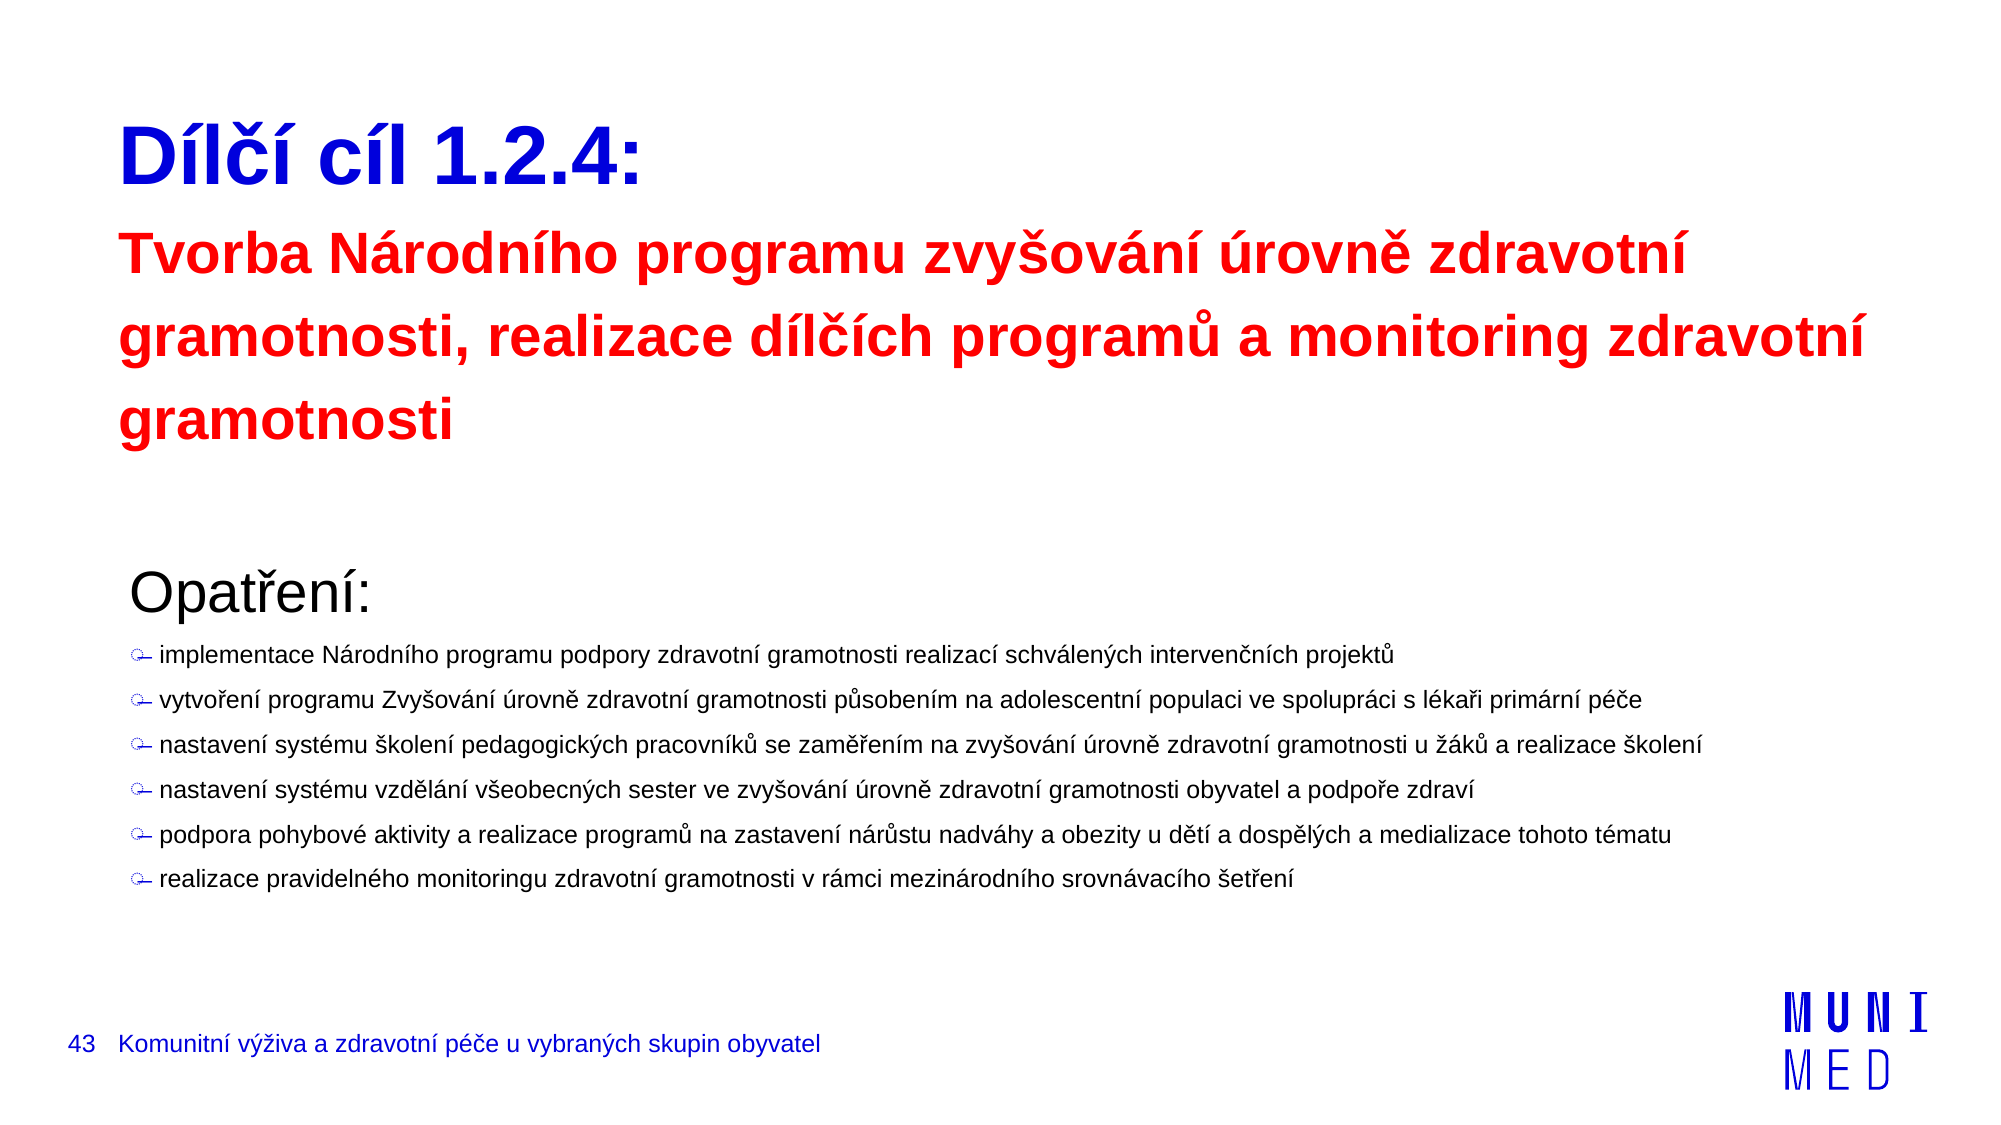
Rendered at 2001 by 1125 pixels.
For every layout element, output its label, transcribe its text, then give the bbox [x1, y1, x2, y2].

list Opatření: implementace Národního programu podpory zdravotní gramotnosti realizací schválených intervenčních projektů vytvoření programu Zvyšování úrovně zdravotní gramotnosti působením na adolescentní populaci ve spolupráci s lékaři primární péče nastavení systému školení pedagogických pracovníků se zaměřením na zvyšování úrovně zdravotní gramotnosti u žáků a realizace školení nastavení systému vzdělání všeobecných sester ve zvyšování úrovně zdravotní gramotnosti obyvatel a podpoře zdraví podpora pohybové aktivity a realizace programů na zastavení nárůstu nadváhy a obezity u dětí a dospělých a medializace tohoto tématu realizace pravidelného monitoringu zdravotní gramotnosti v rámci mezinárodního srovnávacího šetření [118, 473, 1883, 957]
slide_number 43 [67, 1021, 110, 1063]
footer Komunitní výživa a zdravotní péče u vybraných skupin obyvatel [118, 1021, 1418, 1063]
title Dílčí cíl 1.2.4: Tvorba Národního programu zvyšování úrovně zdravotní gramotnosti, realizace dílčích programů a monitoring zdravotní gramotnosti [118, 118, 1883, 193]
